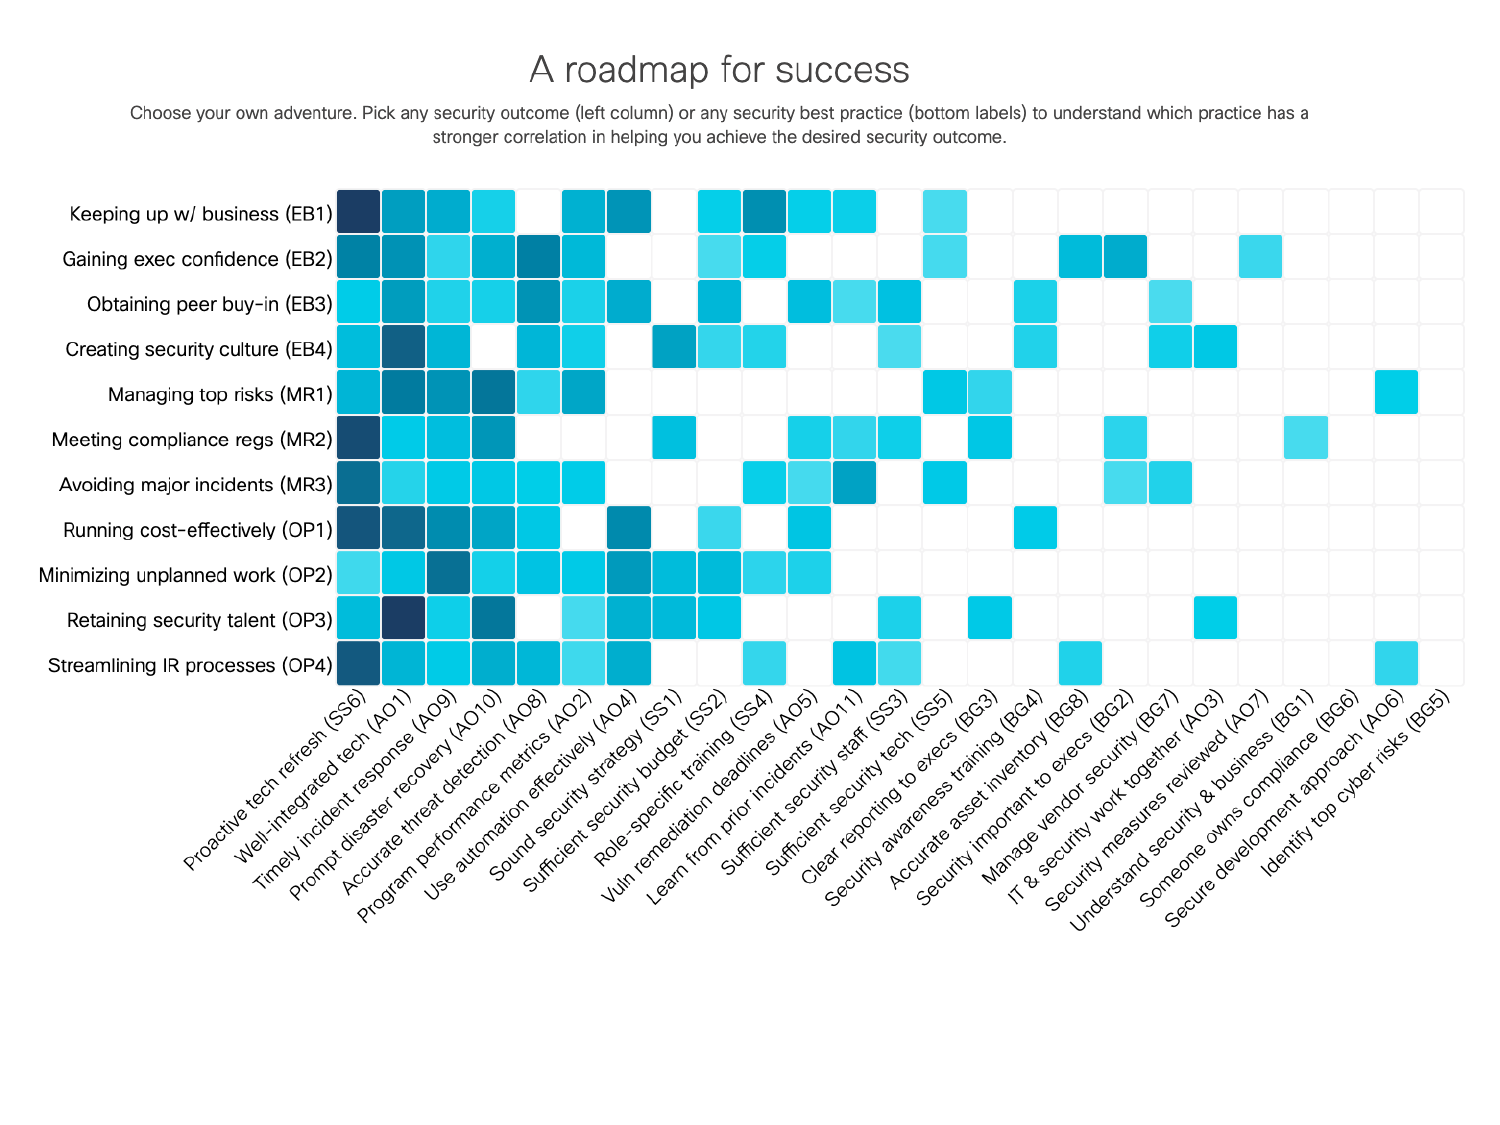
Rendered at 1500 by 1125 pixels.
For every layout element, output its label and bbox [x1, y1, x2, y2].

picture [24, 24, 1476, 956]
